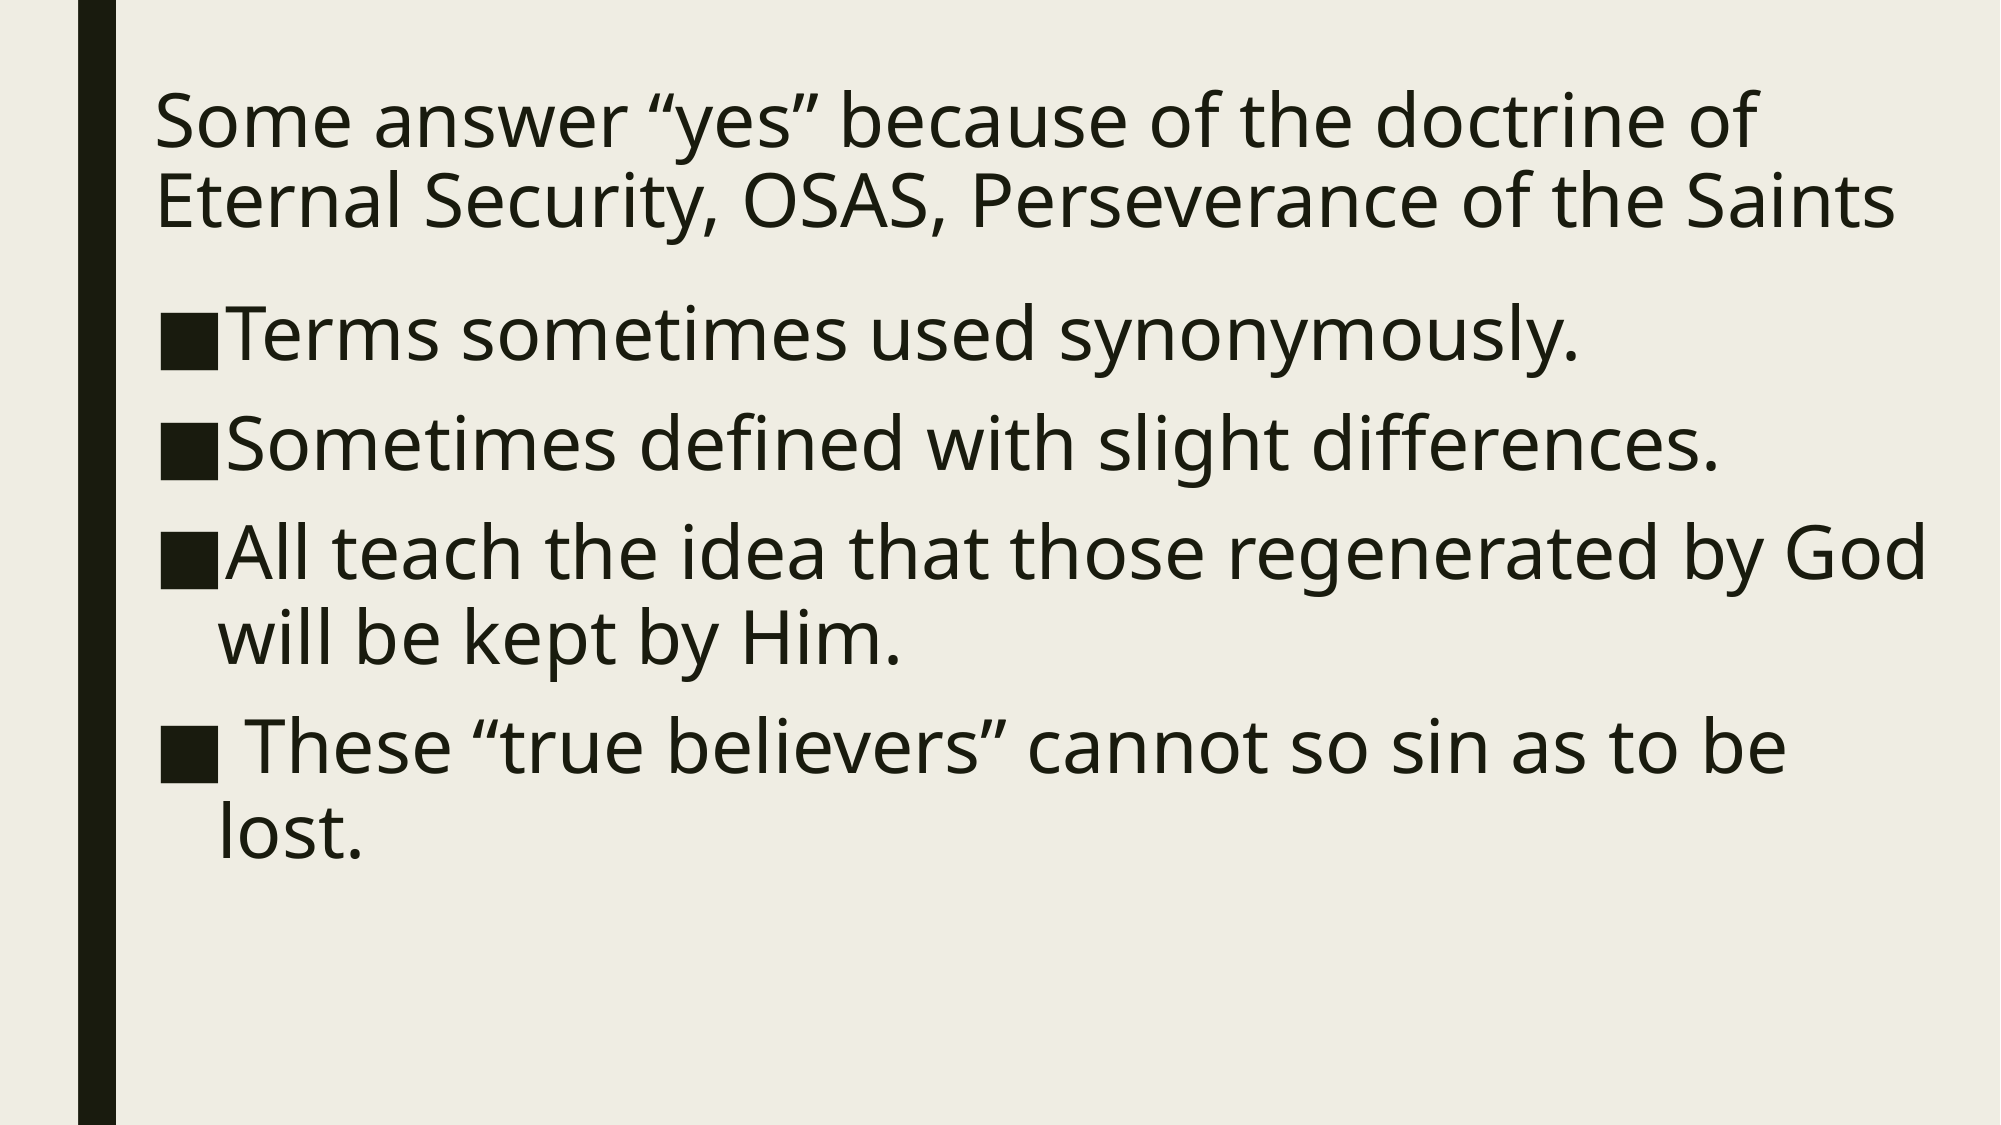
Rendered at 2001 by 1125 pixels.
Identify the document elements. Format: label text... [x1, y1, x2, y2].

title Some answer “yes” because of the doctrine of Eternal Security, OSAS, Perseverance of the Saints [139, 41, 1969, 285]
list Terms sometimes used synonymously. Sometimes defined with slight differences. All teach the idea that those regenerated by God will be kept by Him. These “true believers” cannot so sin as to be lost. [139, 285, 1969, 1100]
